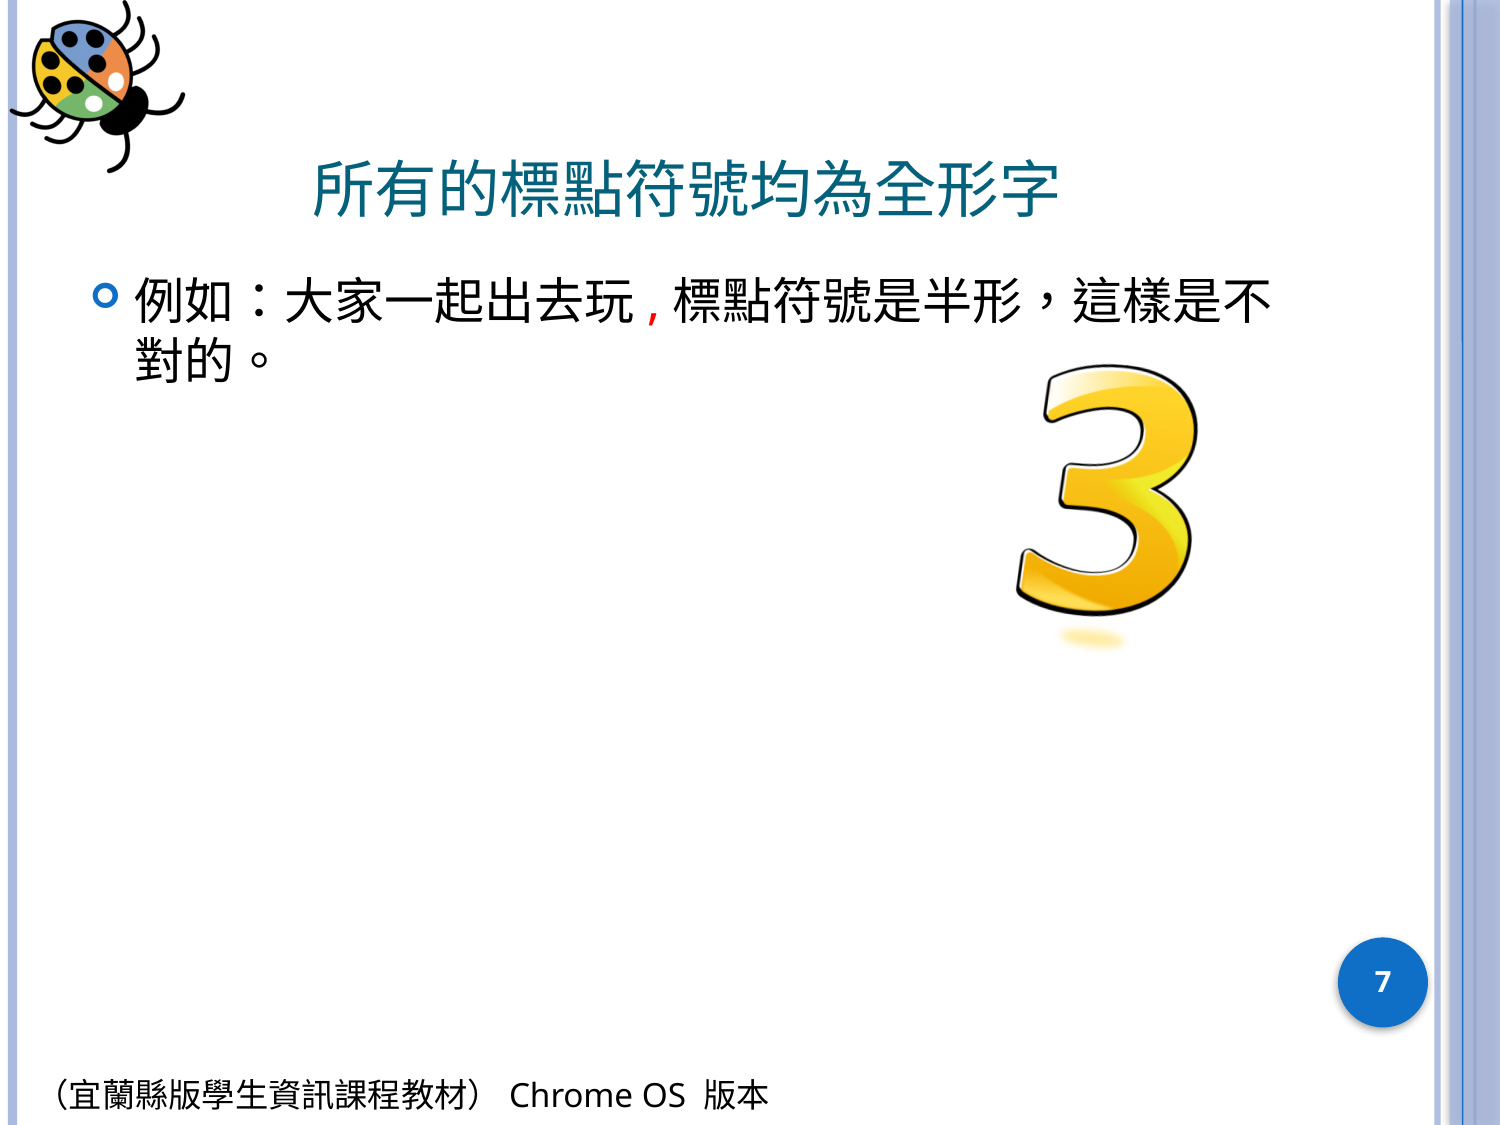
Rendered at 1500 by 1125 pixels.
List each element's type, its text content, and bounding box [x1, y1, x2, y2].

picture [1010, 356, 1210, 662]
slide_number 7 [1333, 940, 1434, 1027]
picture [0, 0, 169, 176]
text_box 例如：大家一起出去玩,標點符號是半形，這樣是不對的。 [75, 262, 1300, 1062]
title 所有的標點符號均為全形字 [75, 45, 1300, 233]
